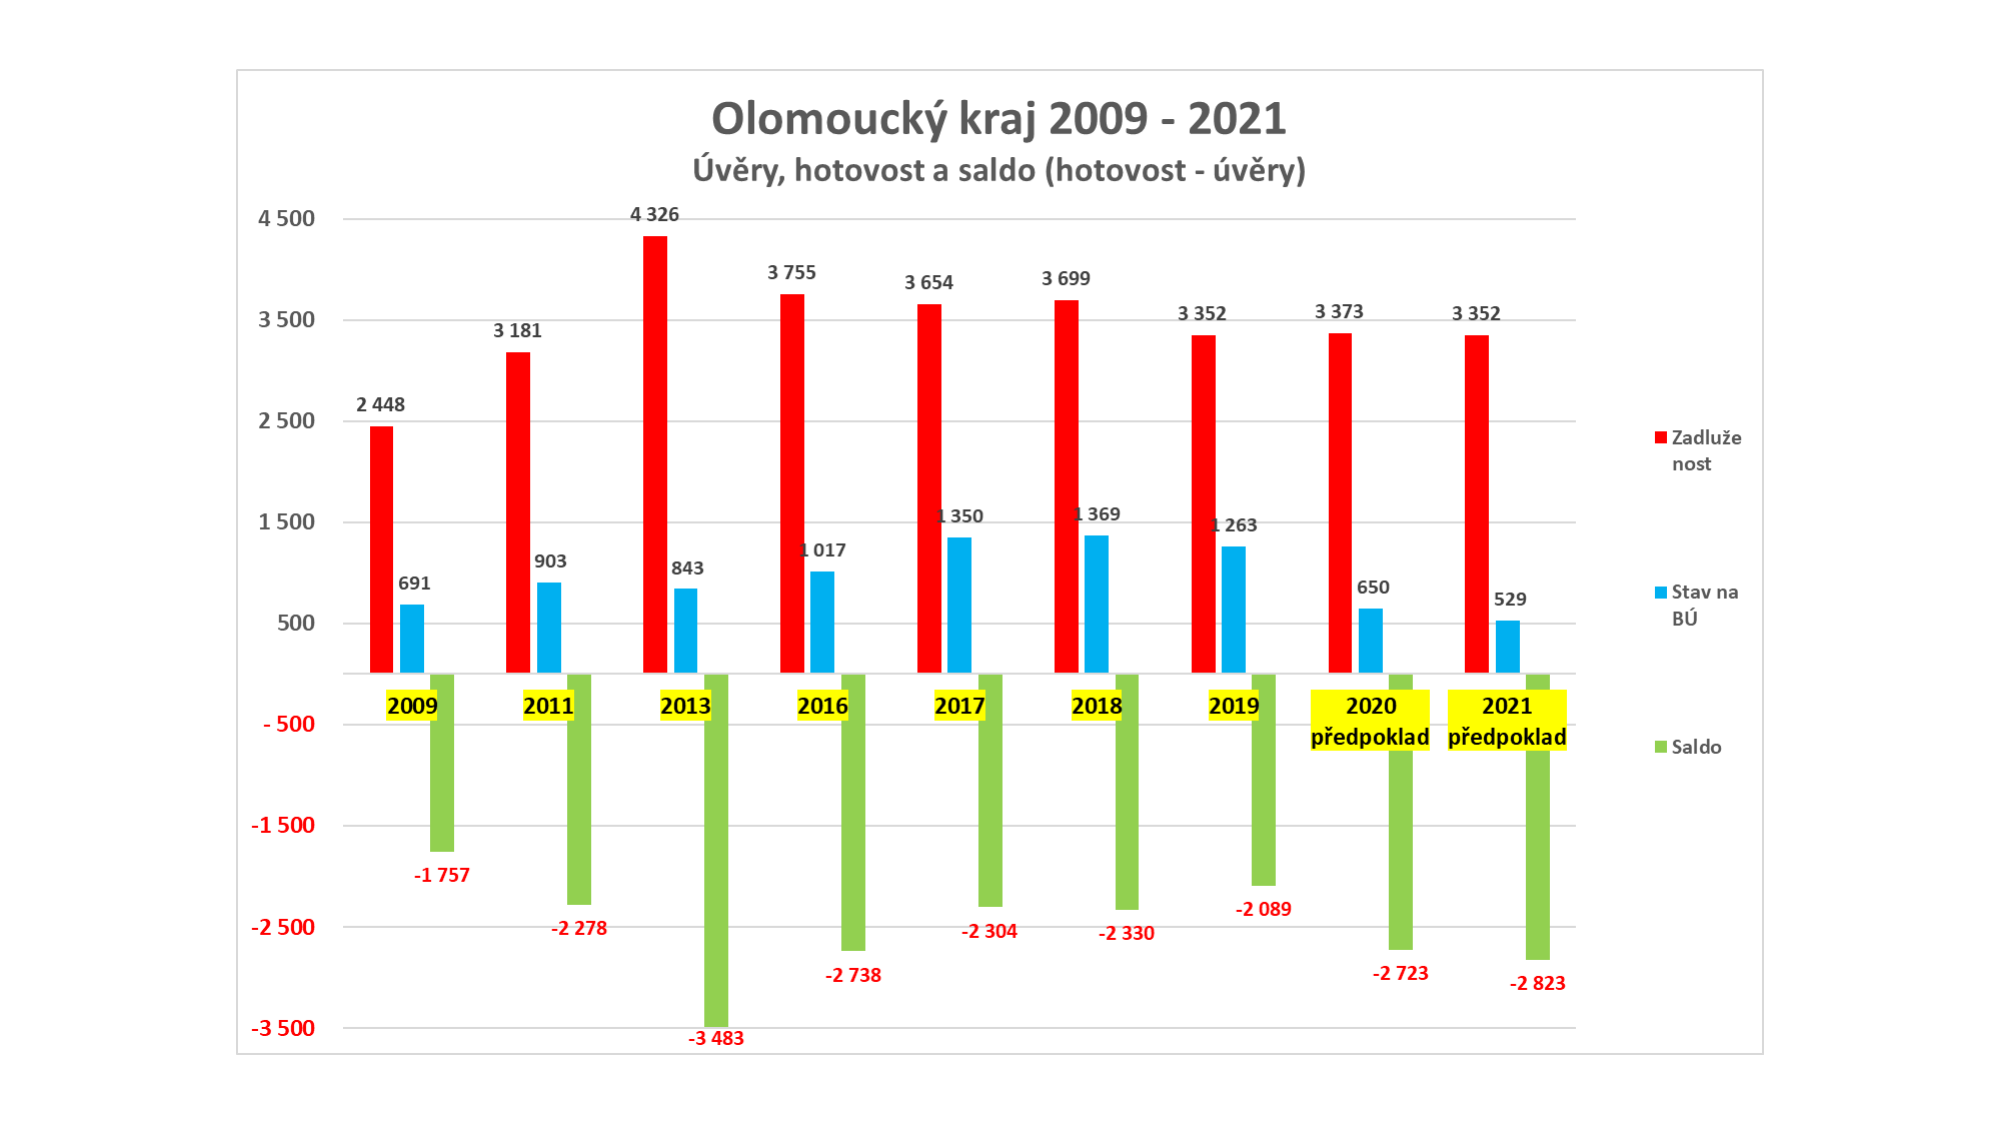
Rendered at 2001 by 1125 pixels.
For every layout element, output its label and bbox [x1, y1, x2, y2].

picture [236, 69, 1764, 1056]
